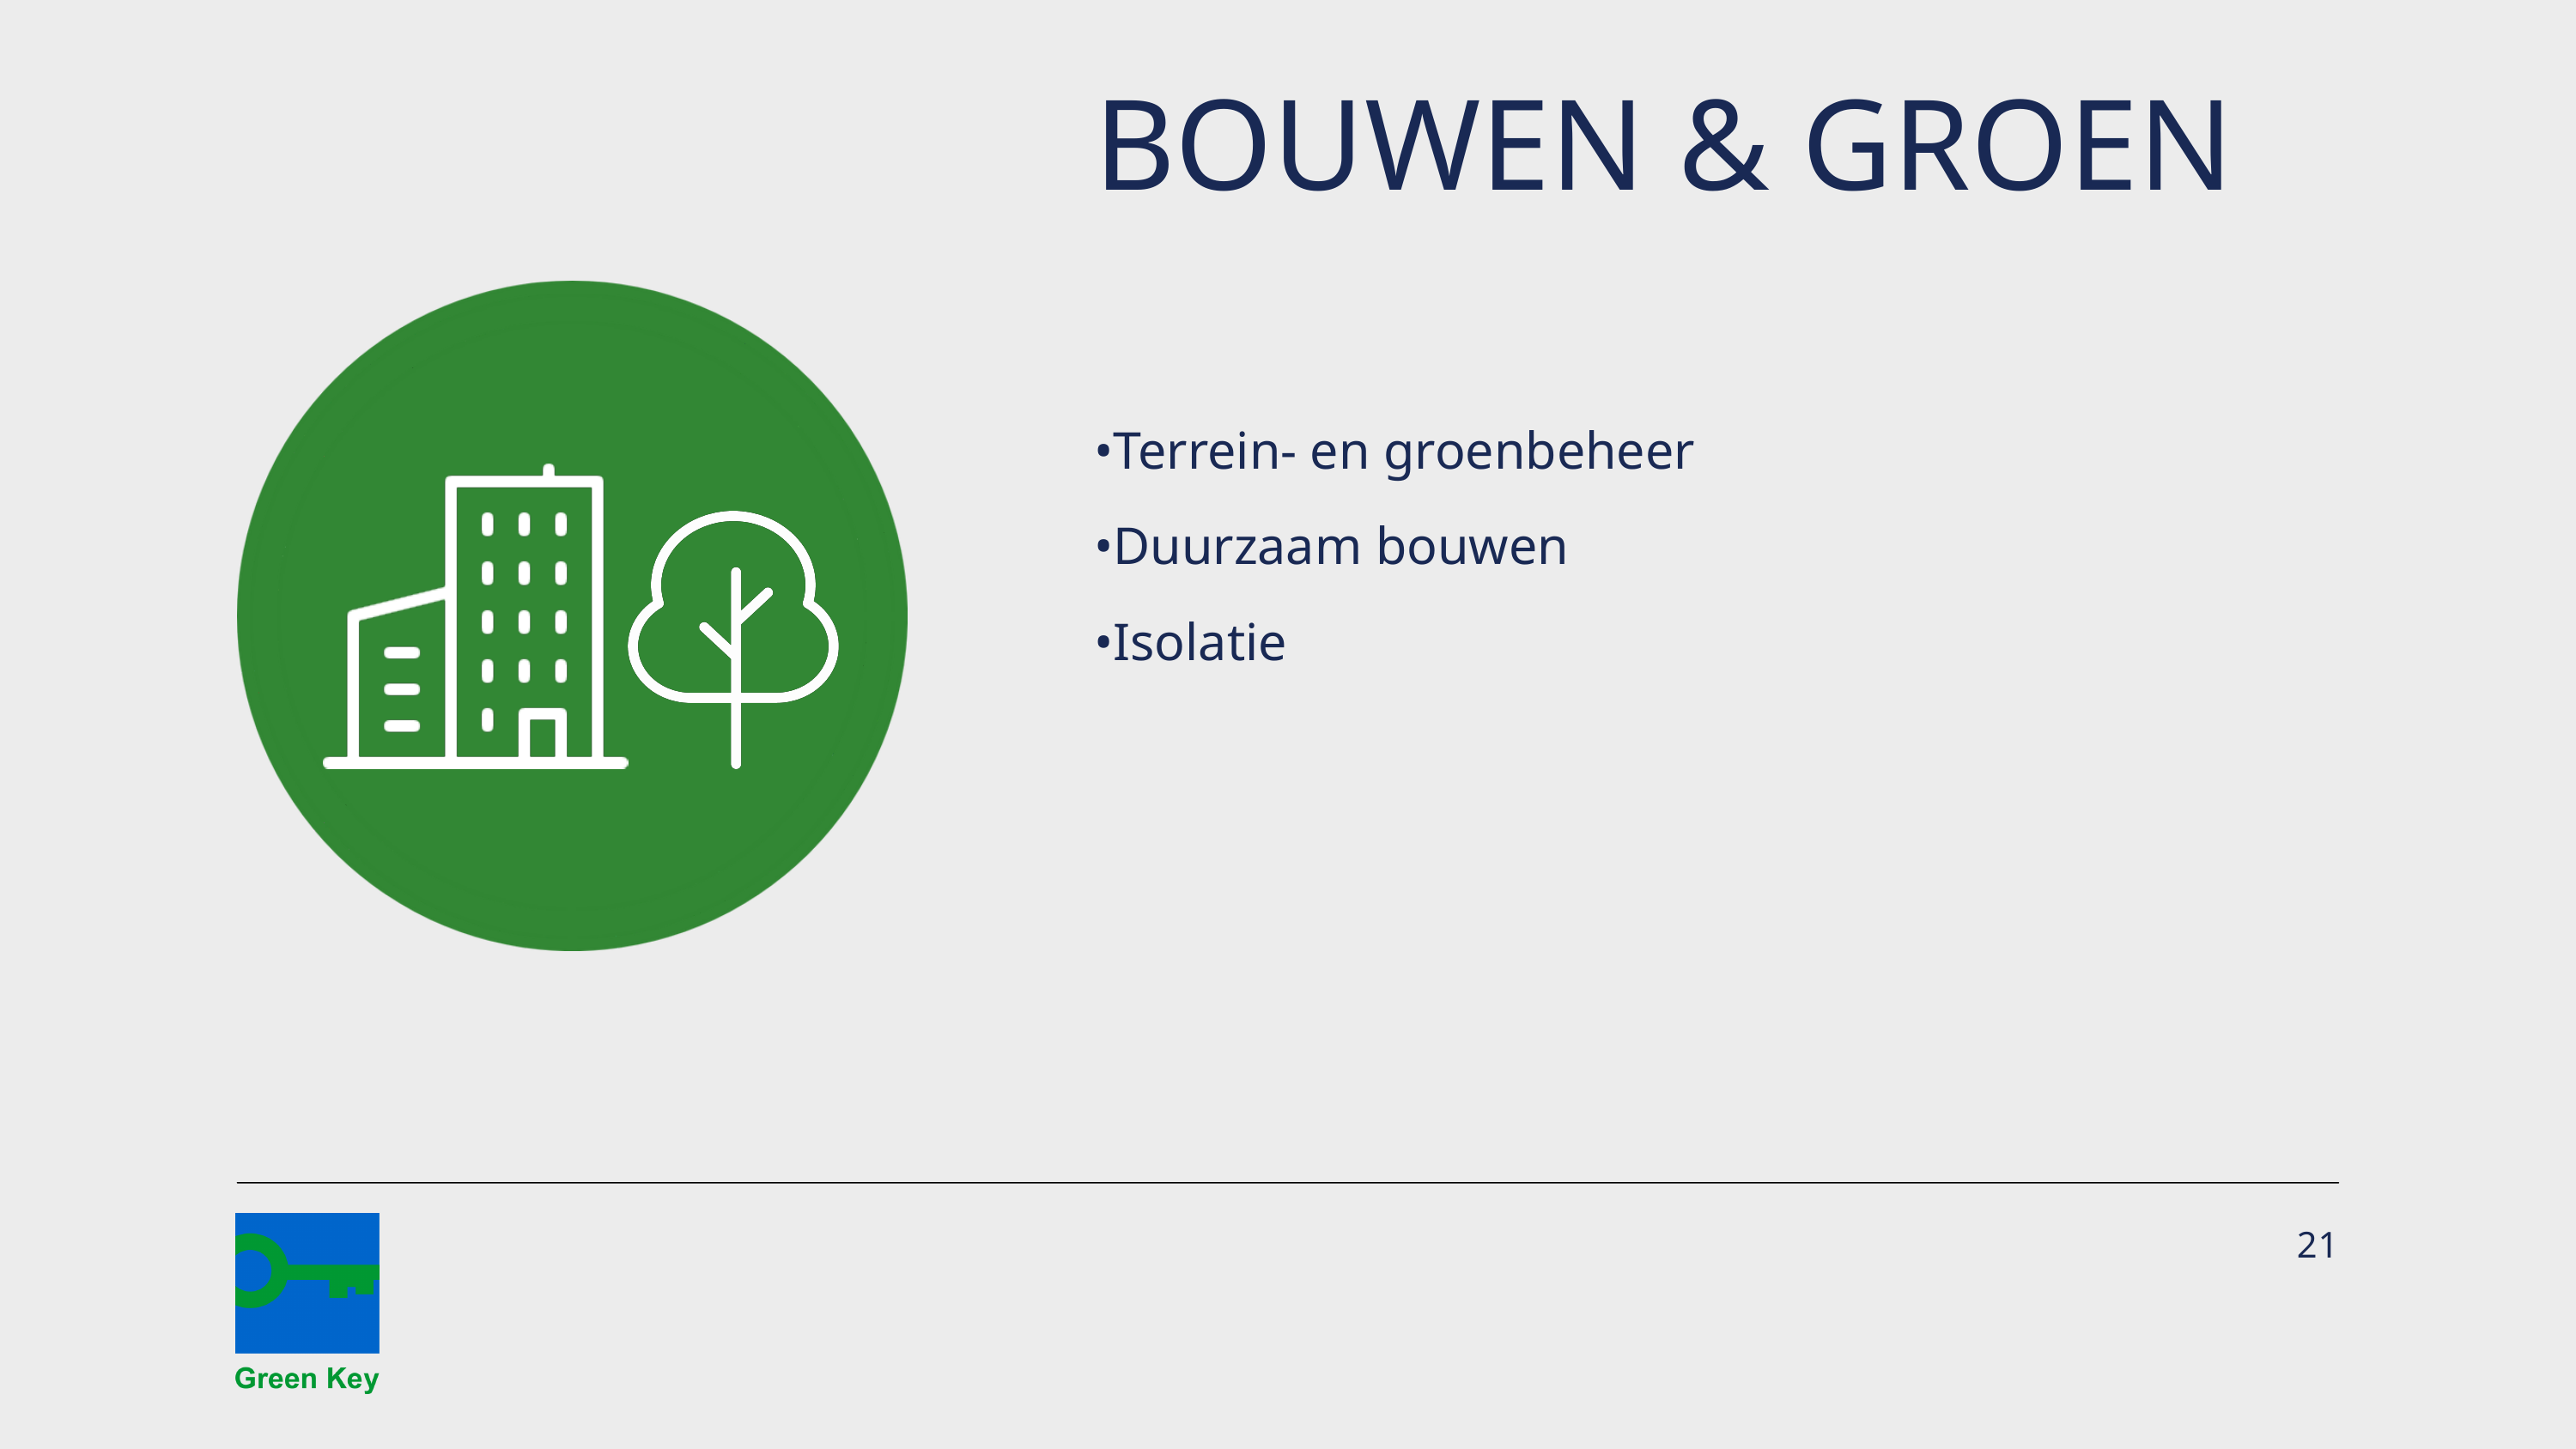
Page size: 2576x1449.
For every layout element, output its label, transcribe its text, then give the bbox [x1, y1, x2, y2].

picture [237, 281, 908, 952]
text_box •Terrein- en groenbeheer •Duurzaam bouwen •Isolatie [1094, 383, 2104, 767]
text_box BOUWEN & GROEN [1094, 83, 2463, 215]
picture [235, 1213, 380, 1395]
text_box 21 [2081, 1215, 2339, 1265]
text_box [288, 331, 857, 900]
